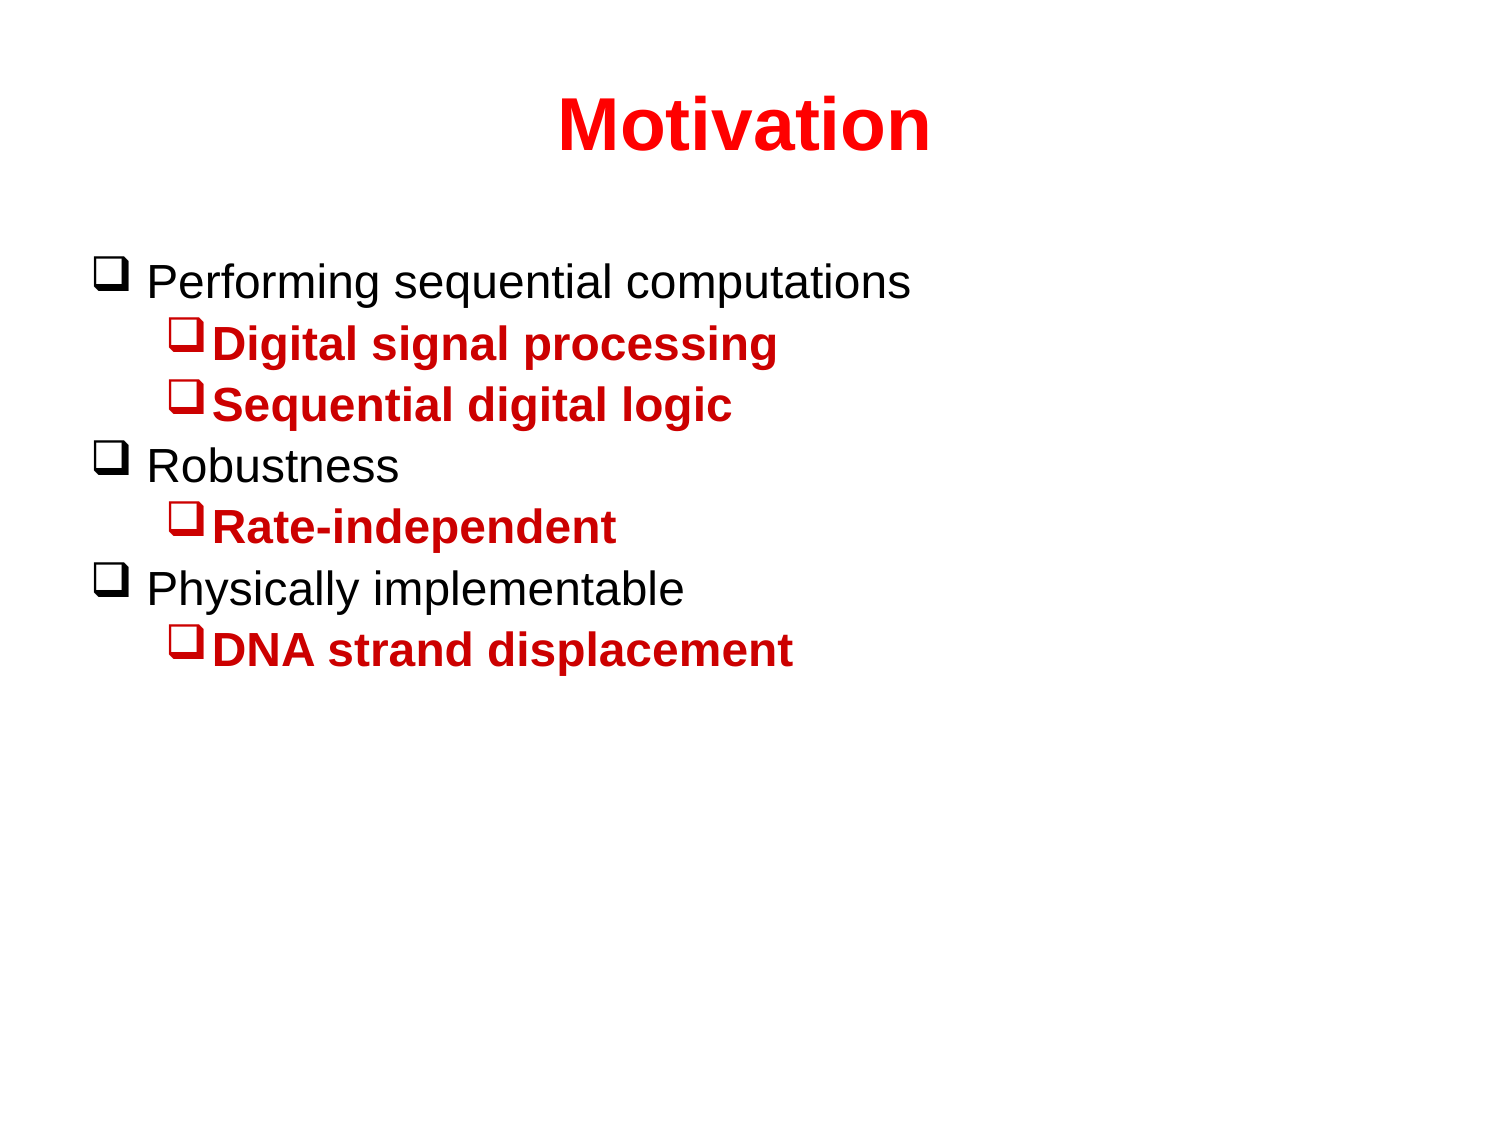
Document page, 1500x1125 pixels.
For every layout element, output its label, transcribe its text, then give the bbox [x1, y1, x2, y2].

text_box Motivation [452, 73, 1038, 169]
text_box Performing sequential computations Digital signal processing Sequential digital logic Robustness Rate-independent Physically implementable DNA strand displacement [74, 249, 1500, 925]
